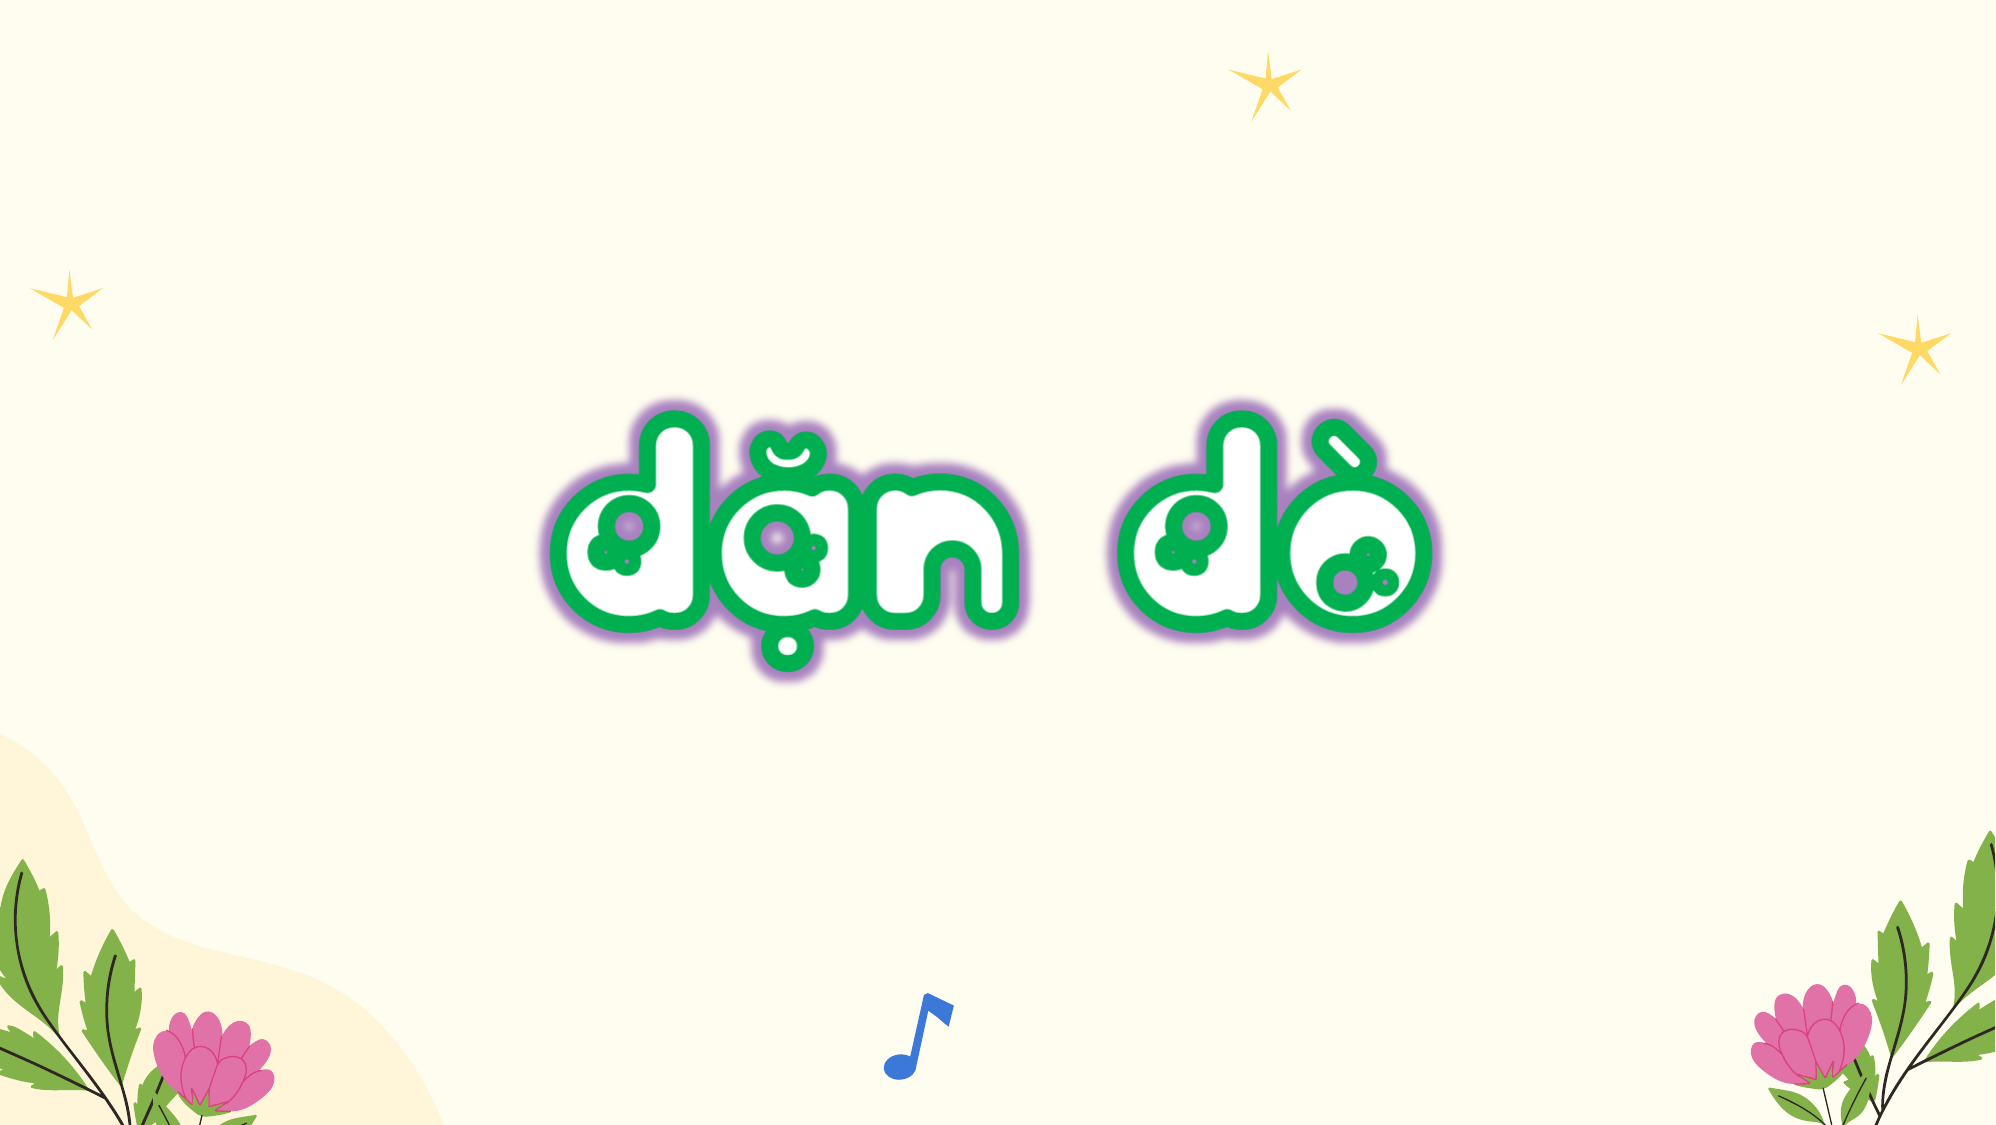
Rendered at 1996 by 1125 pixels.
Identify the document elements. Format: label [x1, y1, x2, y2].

picture [0, 360, 1970, 725]
